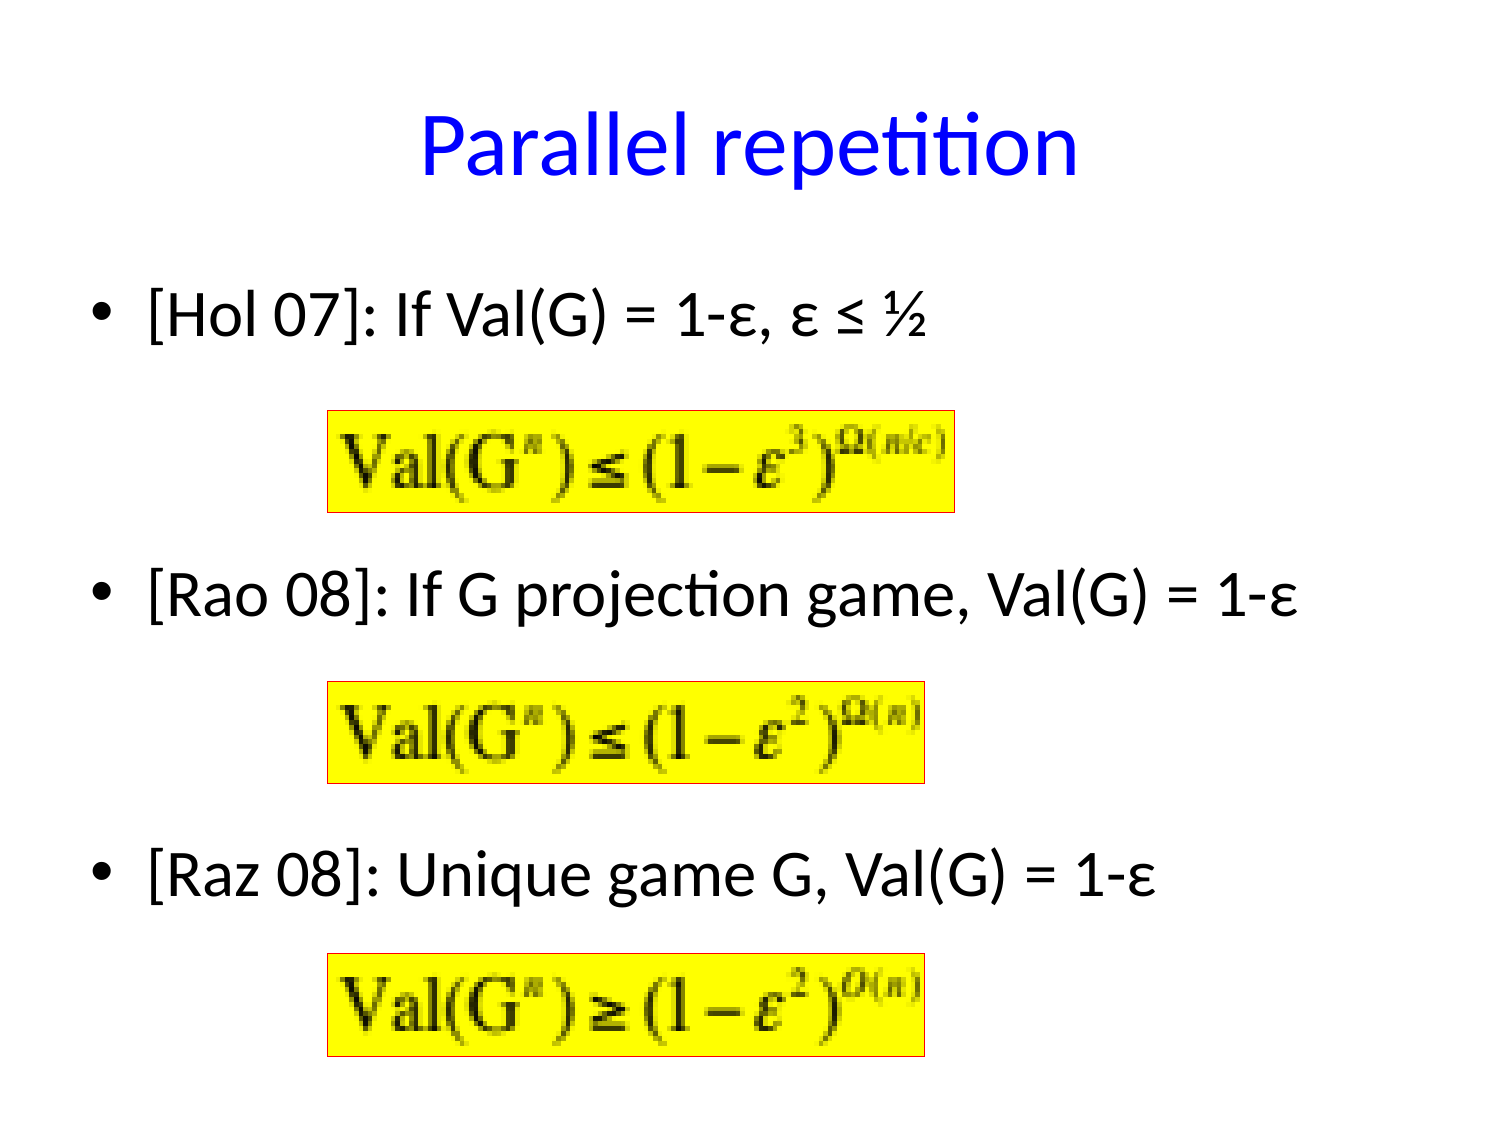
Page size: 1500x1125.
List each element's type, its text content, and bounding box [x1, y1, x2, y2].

title Parallel repetition [75, 45, 1425, 233]
list [Hol 07]: If Val(G) = 1-ε, ε ≤ ½ [Rao 08]: If G projection game, Val(G) = 1-ε [Raz 08]: Unique game G, Val(G) = 1-ε [75, 262, 1425, 1005]
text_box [327, 680, 925, 785]
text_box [327, 410, 955, 514]
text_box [327, 953, 925, 1057]
